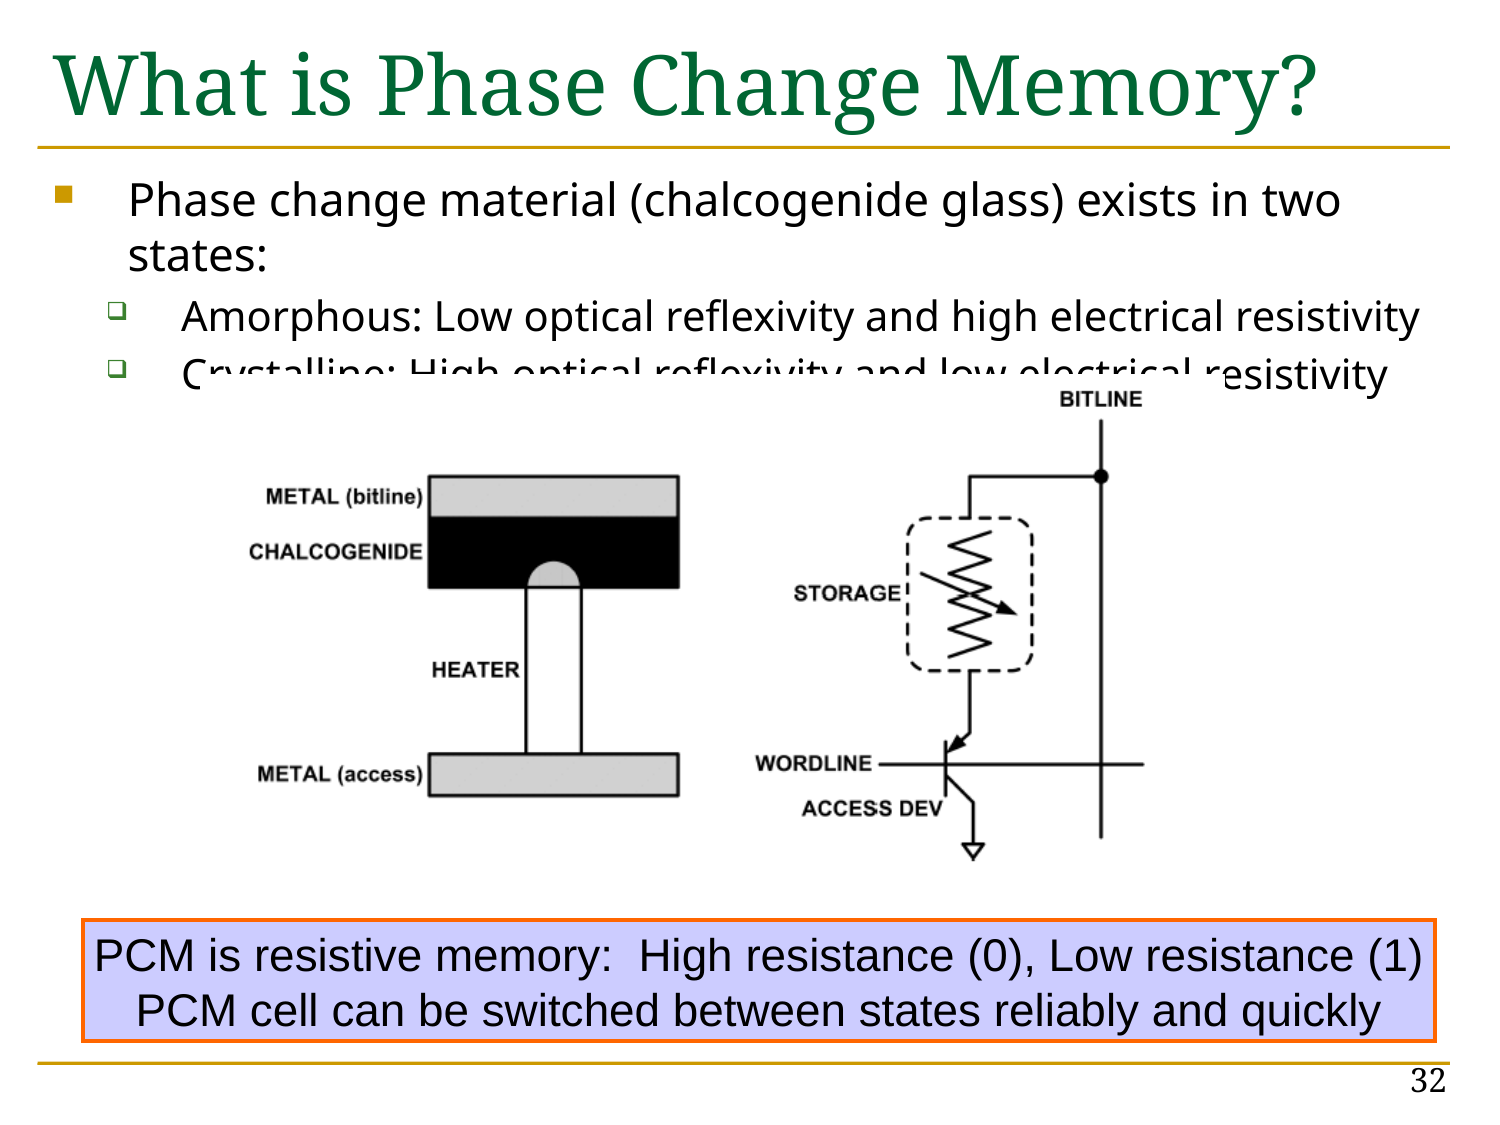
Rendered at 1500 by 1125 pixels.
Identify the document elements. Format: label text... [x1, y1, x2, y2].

text_box PCM is resistive memory: High resistance (0), Low resistance (1) PCM cell can be switched between states reliably and quickly [83, 920, 1435, 1041]
list Phase change material (chalcogenide glass) exists in two states: Amorphous: Low optical reflexivity and high electrical resistivity Crystalline: High optical reflexivity and low electrical resistivity [37, 163, 1500, 1016]
title What is Phase Change Memory? [37, 24, 1450, 163]
picture [199, 374, 1226, 900]
slide_number 32 [1111, 1036, 1462, 1112]
